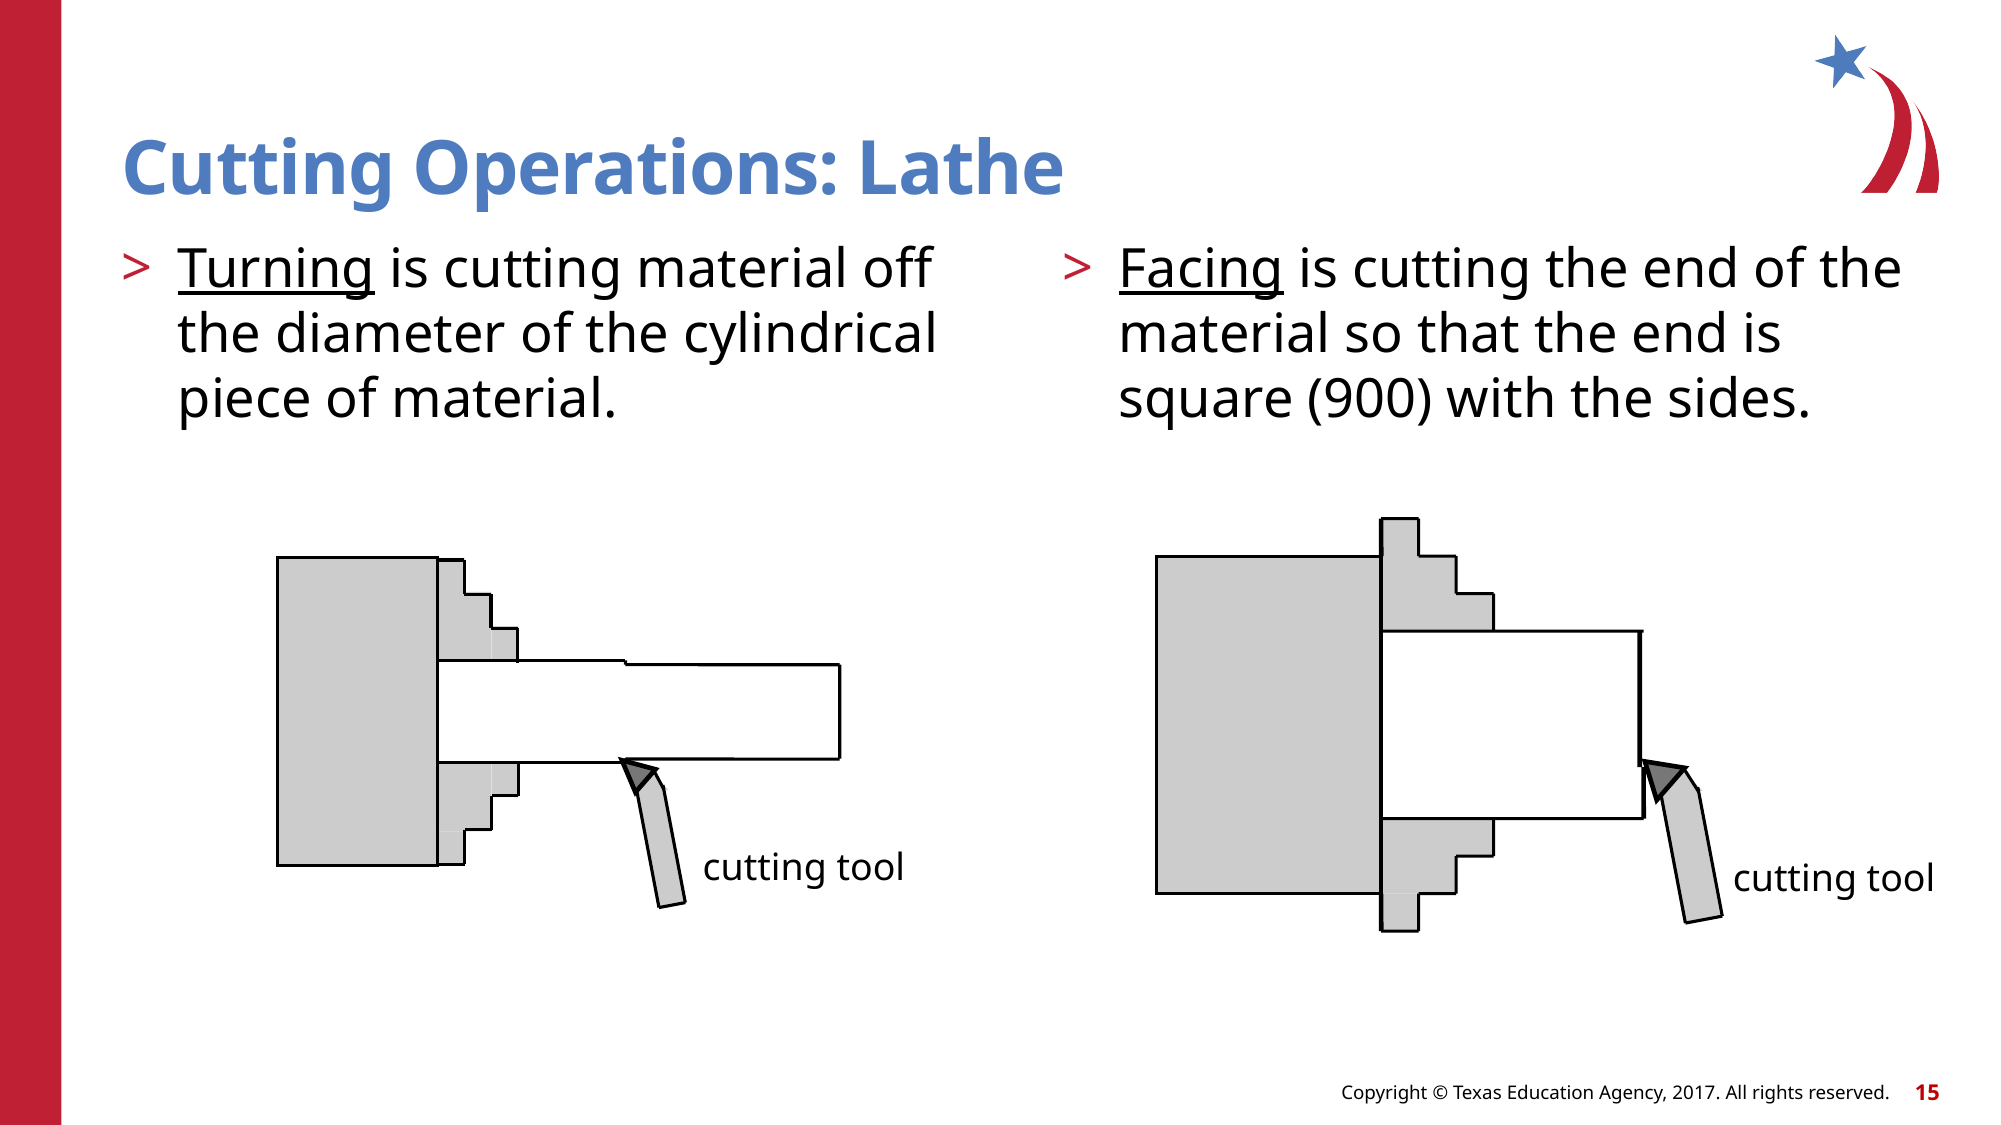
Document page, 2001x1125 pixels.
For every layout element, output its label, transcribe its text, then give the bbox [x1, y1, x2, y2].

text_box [1156, 518, 1707, 932]
list Facing is cutting the end of the material so that the end is square (900) with the sides. [1062, 233, 1937, 468]
text_box cutting tool [840, 835, 921, 896]
list Turning is cutting material off the diameter of the cylindrical piece of material. [121, 233, 996, 461]
title Cutting Operations: Lathe [121, 66, 1772, 211]
text_box cutting tool [1718, 846, 1951, 907]
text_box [277, 557, 840, 908]
picture [1814, 34, 1939, 193]
